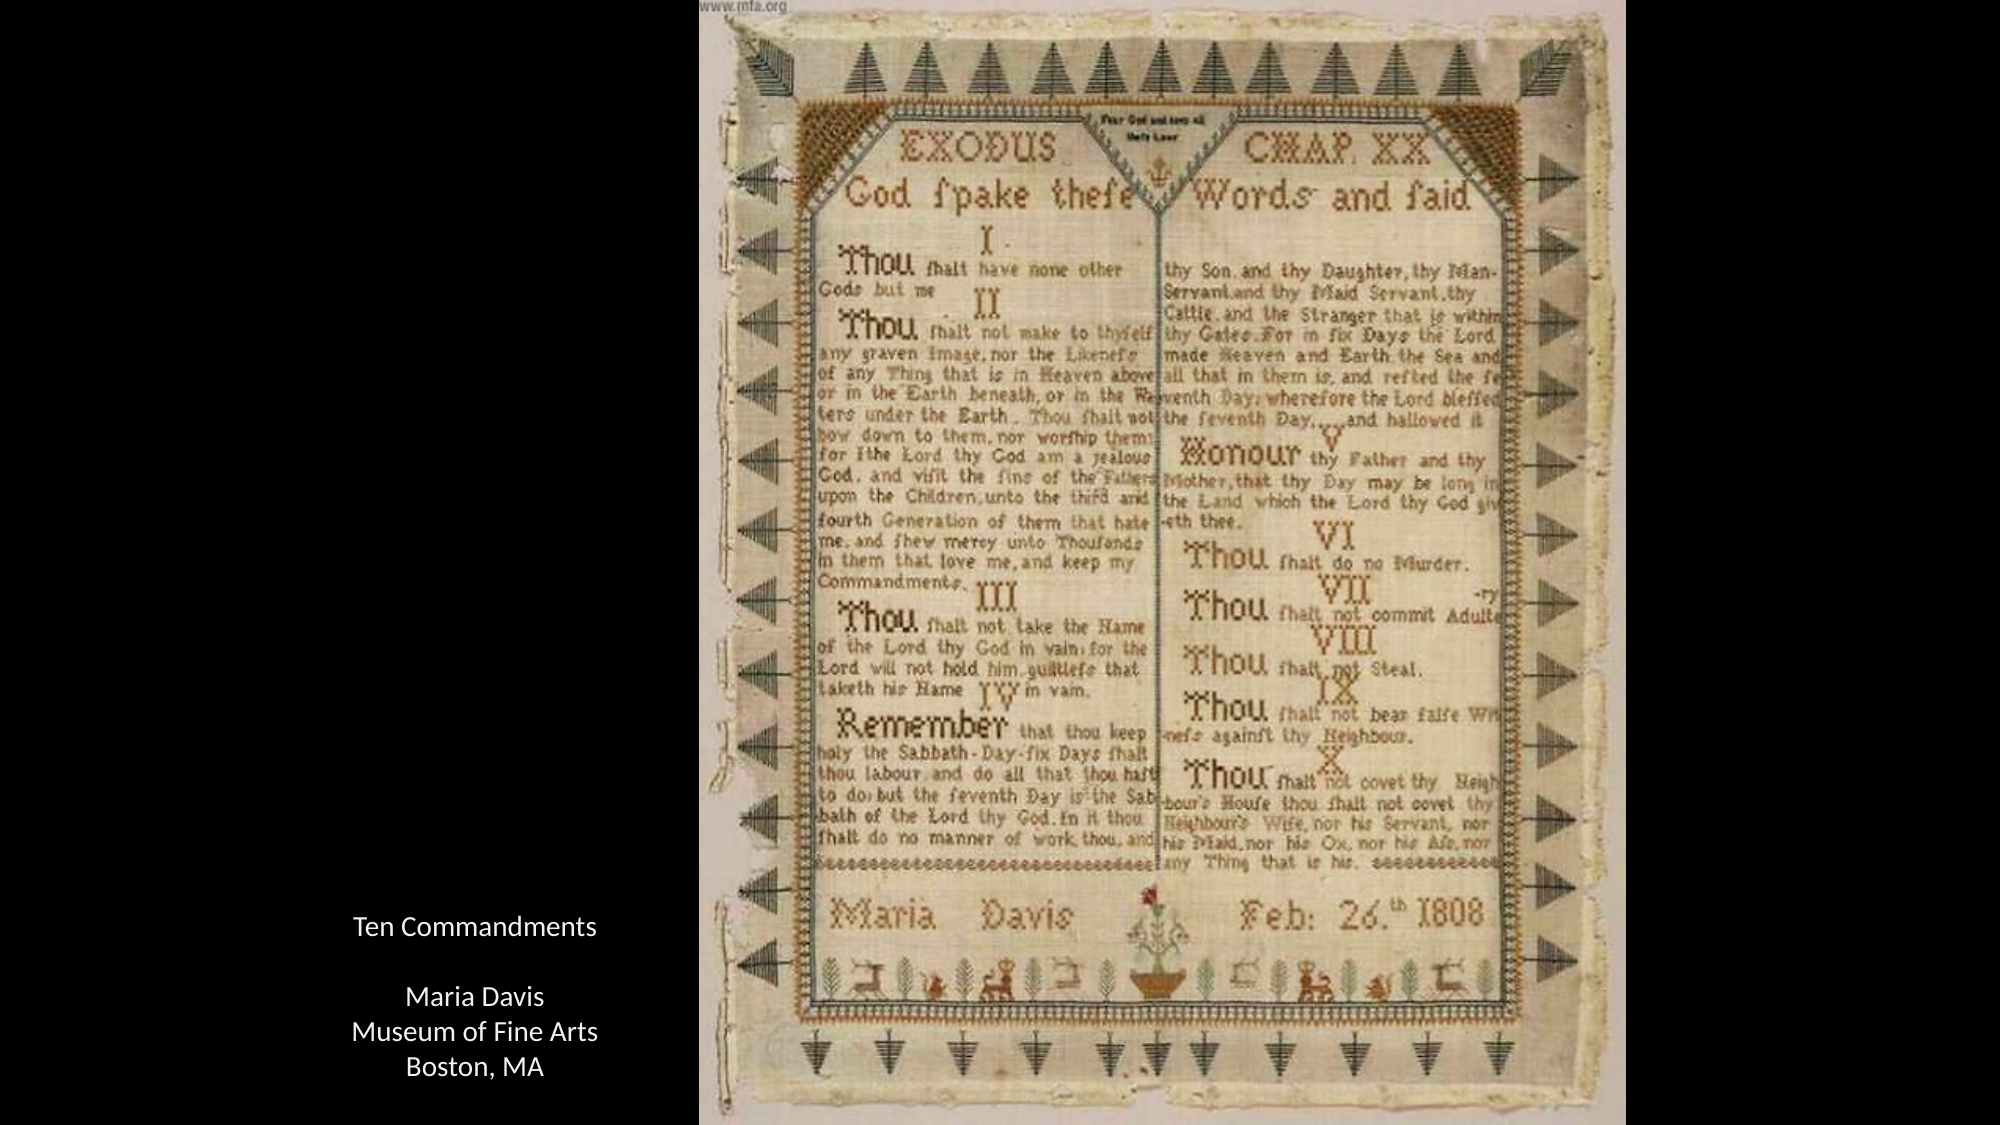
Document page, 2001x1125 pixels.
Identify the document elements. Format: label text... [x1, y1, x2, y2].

picture [699, 0, 1626, 1125]
text_box Ten Commandments Maria Davis Museum of Fine Arts Boston, MA [275, 899, 675, 1090]
